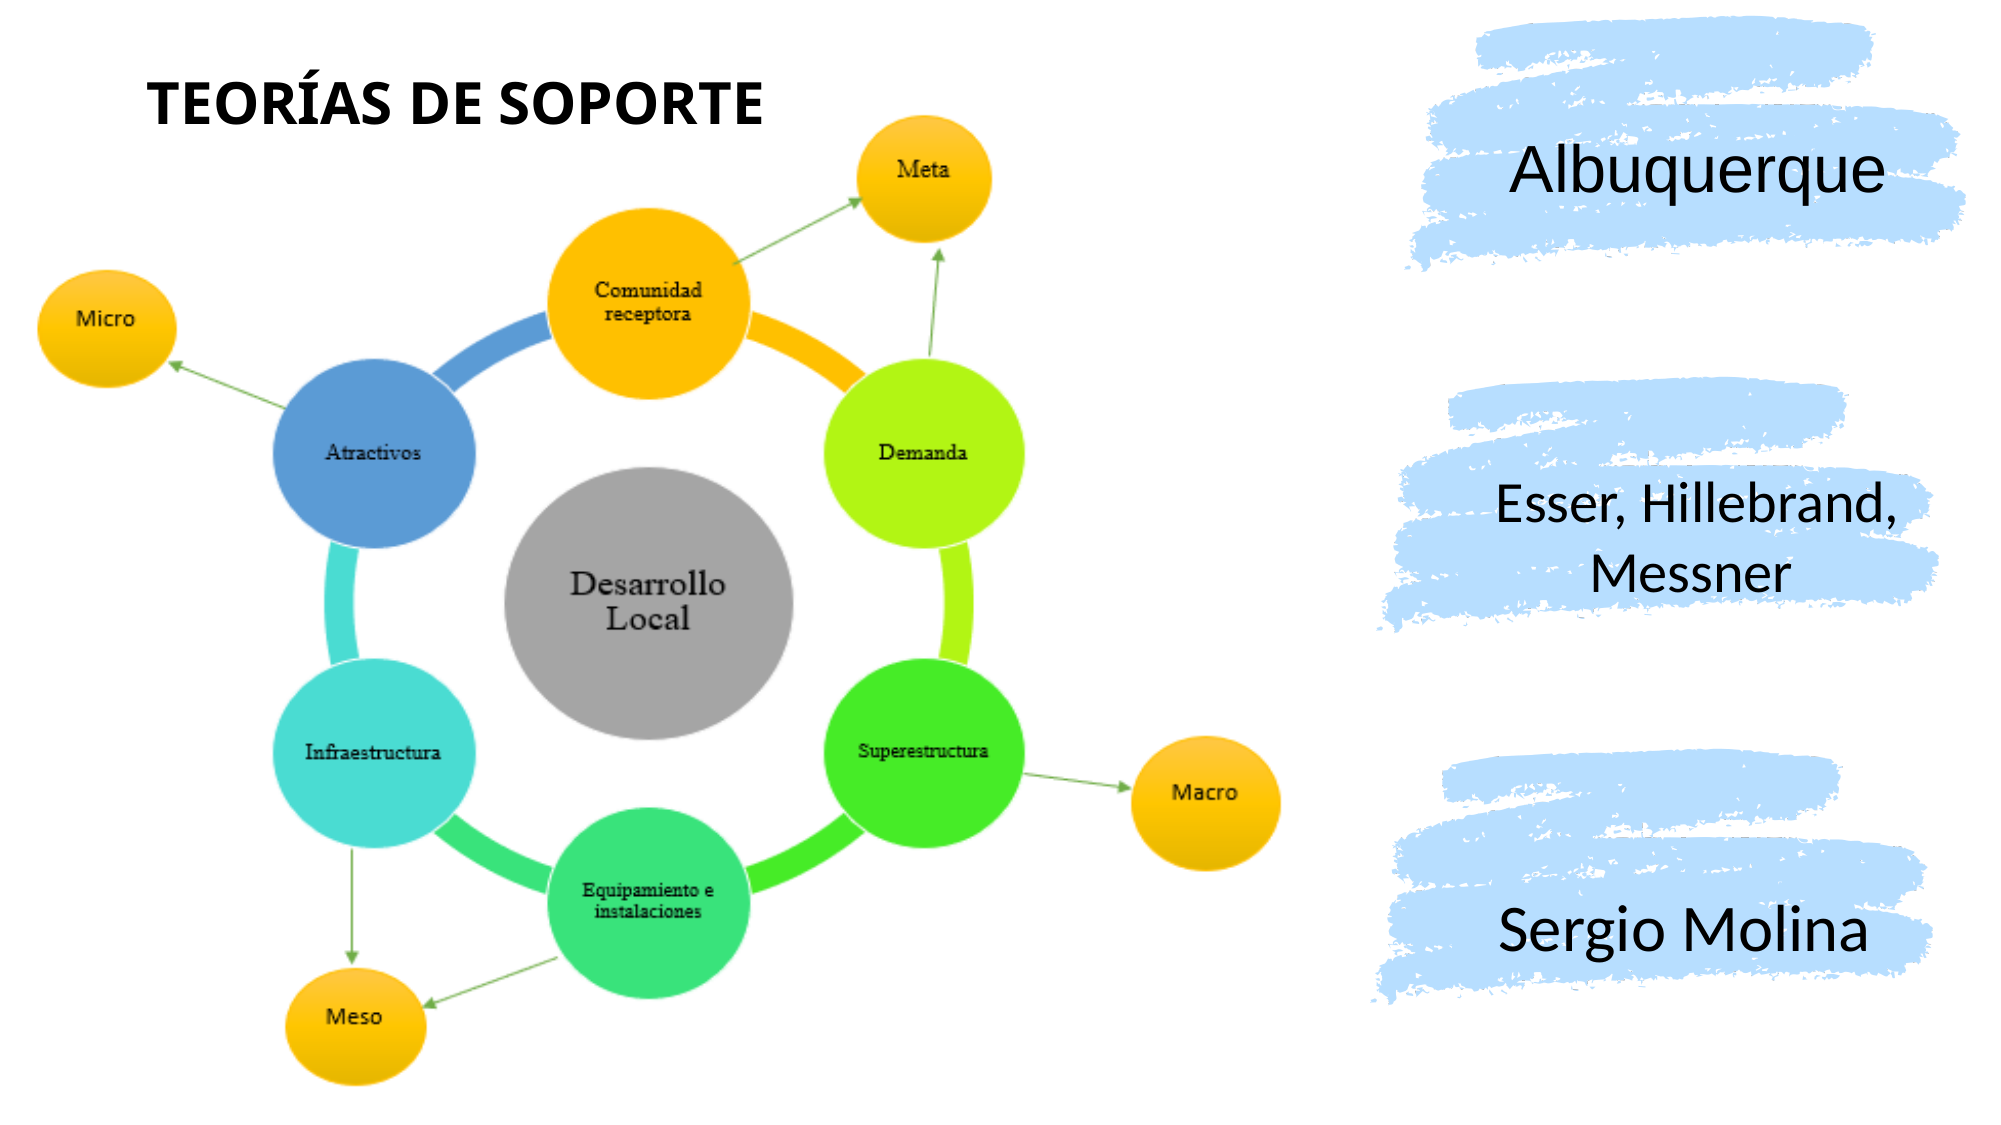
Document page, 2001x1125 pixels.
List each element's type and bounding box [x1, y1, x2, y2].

picture [1404, 15, 1966, 274]
picture [1376, 376, 1939, 635]
picture [0, 32, 1298, 1125]
picture [1370, 748, 1933, 1007]
